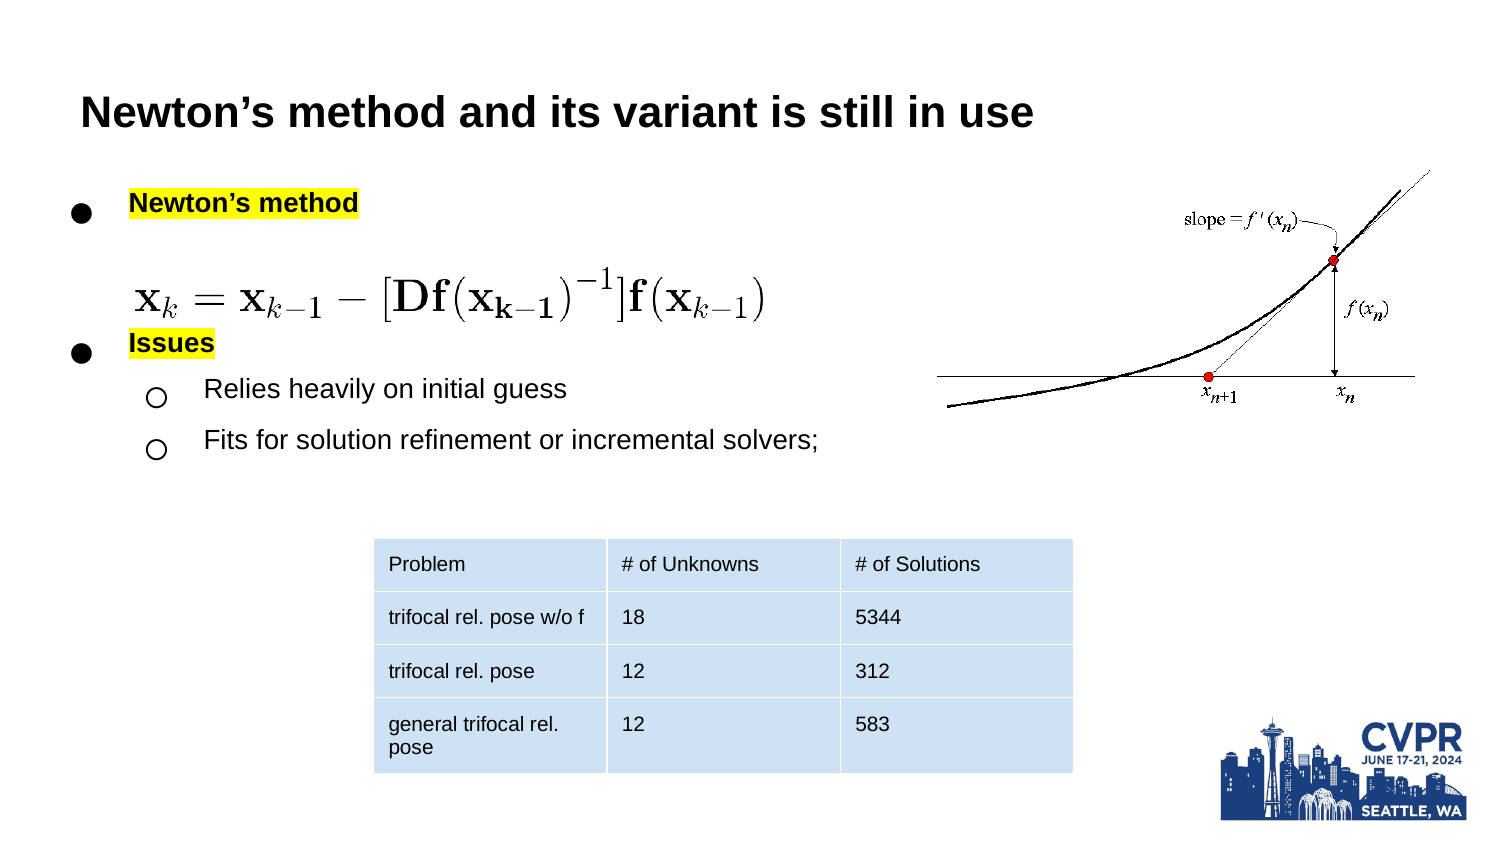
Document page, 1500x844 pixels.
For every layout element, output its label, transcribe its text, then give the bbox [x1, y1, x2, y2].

table_cell trifocal rel. pose w/o f [374, 592, 606, 644]
table_header # of Solutions [841, 539, 1073, 591]
table_cell 12 [608, 698, 840, 773]
picture [134, 266, 763, 322]
table_cell trifocal rel. pose [374, 645, 606, 697]
table_header # of Unknowns [608, 539, 840, 591]
picture [1198, 707, 1487, 829]
table_header Problem [374, 539, 606, 591]
table_cell 12 [608, 645, 840, 697]
table_cell 18 [608, 592, 840, 644]
table_cell 583 [841, 698, 1073, 773]
table_cell general trifocal rel. pose [374, 698, 606, 773]
picture [918, 165, 1433, 424]
table_cell 5344 [841, 592, 1073, 644]
list Newton’s method Issues Relies heavily on initial guess Fits for solution refinement or incremental solvers; [38, 172, 1451, 839]
table_cell 312 [841, 645, 1073, 697]
title Newton’s method and its variant is still in use [65, 68, 1464, 163]
